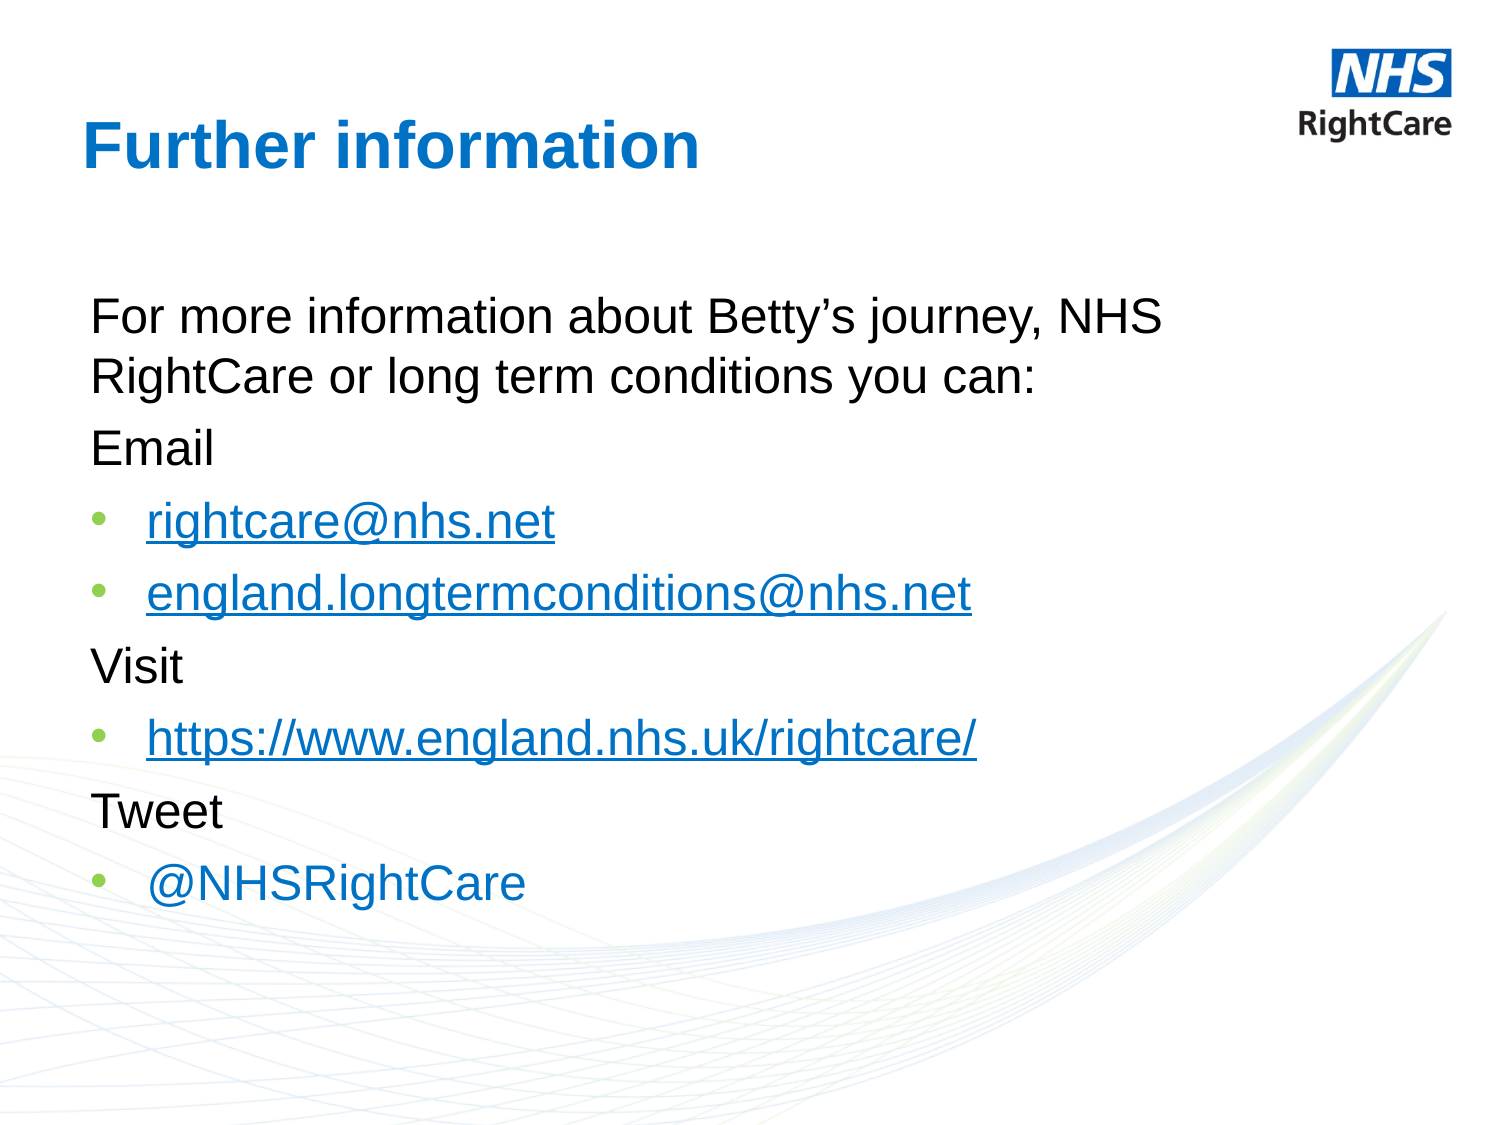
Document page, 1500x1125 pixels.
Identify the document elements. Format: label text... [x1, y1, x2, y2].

title Further information [67, 87, 1275, 197]
list For more information about Betty’s journey, NHS RightCare or long term conditions you can: Email rightcare@nhs.net england.longtermconditions@nhs.net Visit https://www.england.nhs.uk/rightcare/ Tweet @NHSRightCare [75, 275, 1362, 924]
picture [946, 0, 1499, 250]
